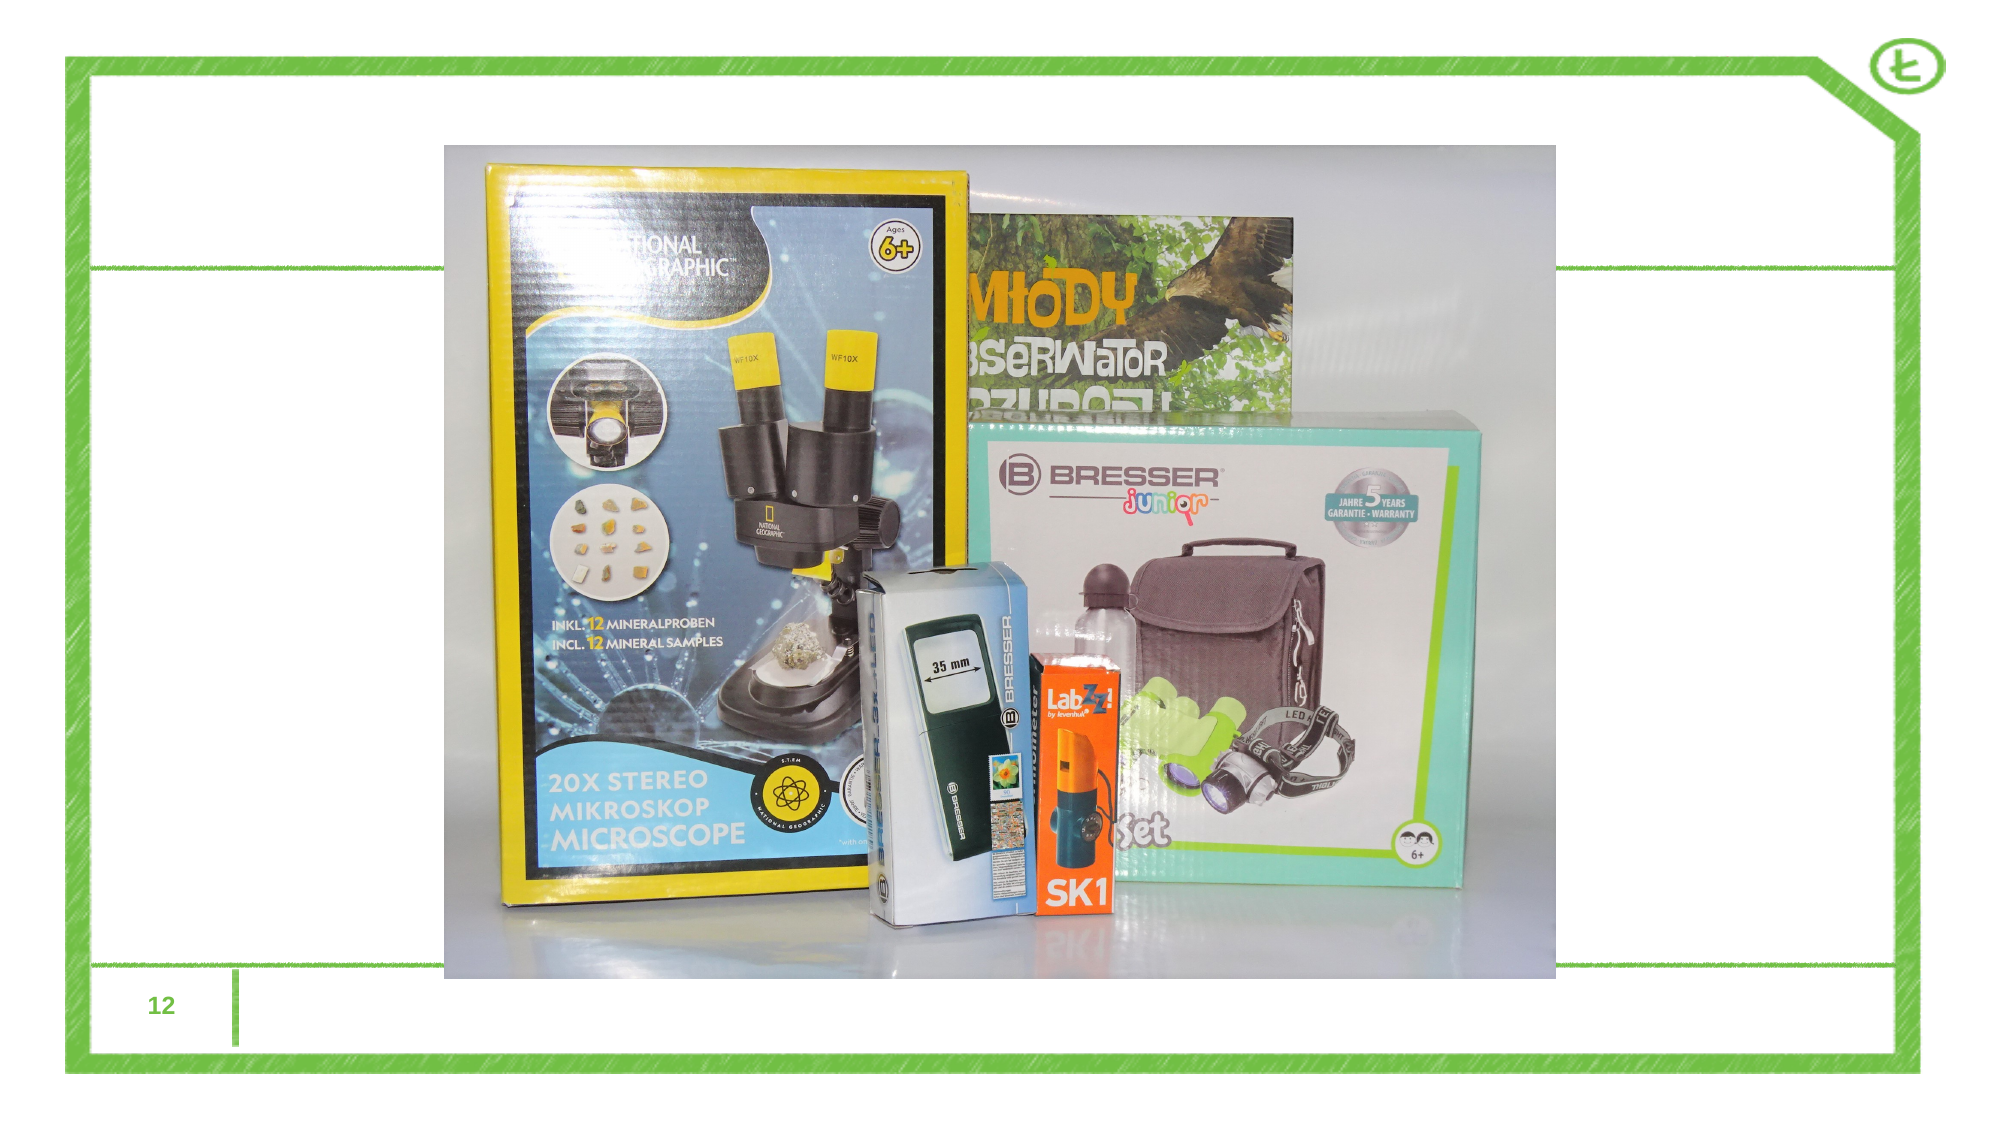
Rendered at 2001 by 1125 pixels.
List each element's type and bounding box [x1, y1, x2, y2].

picture [65, 38, 1946, 1074]
